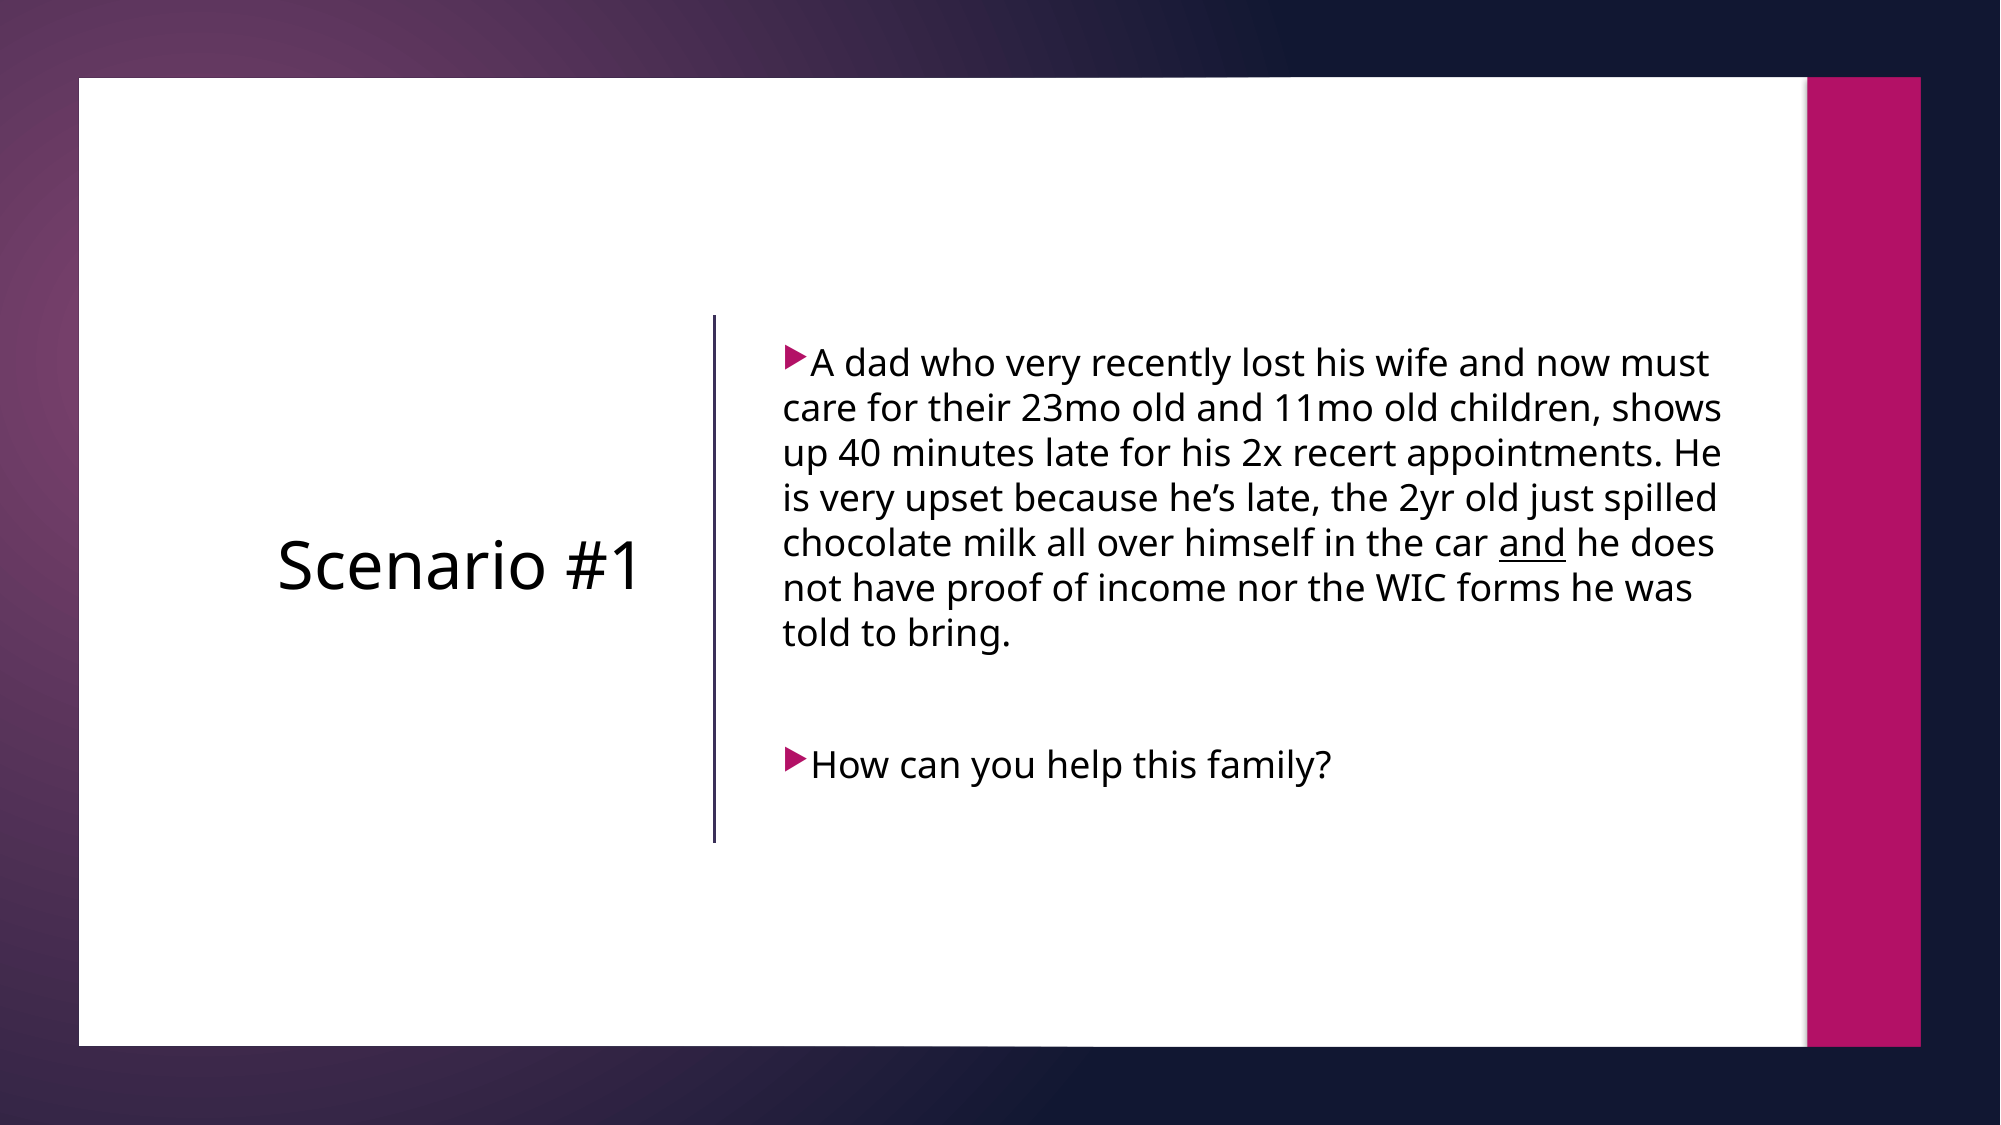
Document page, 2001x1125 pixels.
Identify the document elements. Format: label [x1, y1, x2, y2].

text_box [0, 0, 2000, 1125]
